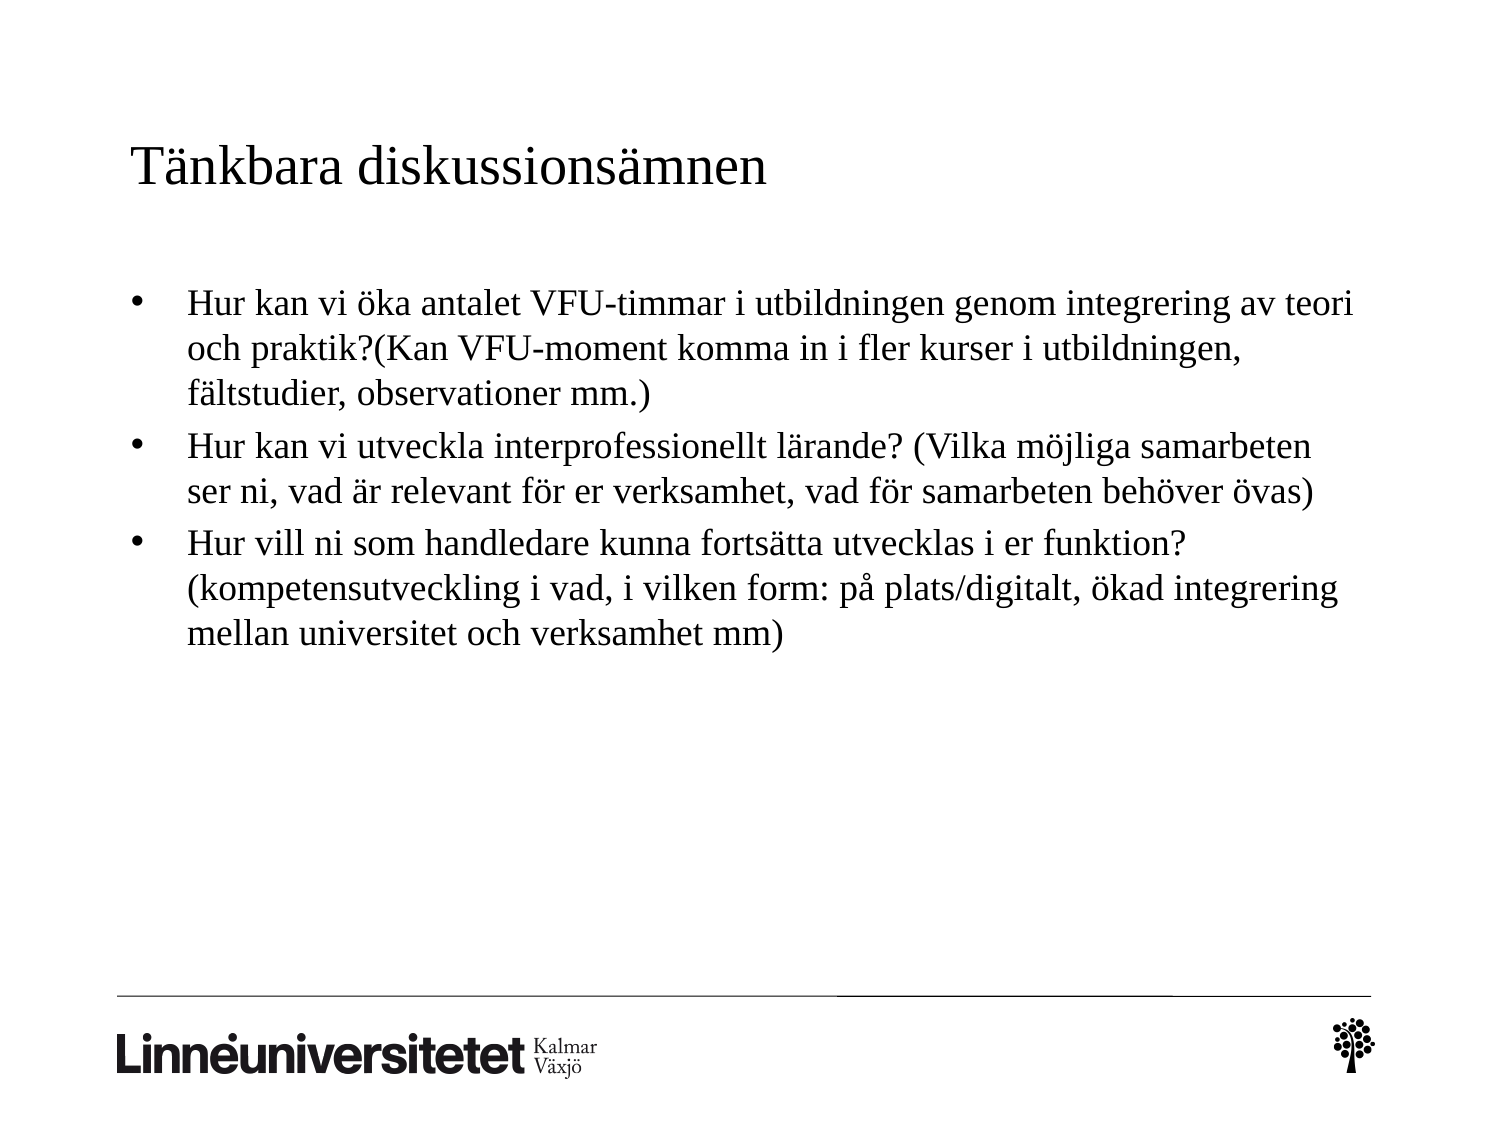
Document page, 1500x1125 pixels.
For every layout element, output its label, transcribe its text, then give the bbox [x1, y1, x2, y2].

picture [1333, 1018, 1375, 1073]
picture [117, 1033, 597, 1079]
list Hur kan vi öka antalet VFU-timmar i utbildningen genom integrering av teori och praktik?(Kan VFU-moment komma in i fler kurser i utbildningen, fältstudier, observationer mm.) Hur kan vi utveckla interprofessionellt lärande? (Vilka möjliga samarbeten ser ni, vad är relevant för er verksamhet, vad för samarbeten behöver övas) Hur vill ni som handledare kunna fortsätta utvecklas i er funktion? (kompetensutveckling i vad, i vilken form: på plats/digitalt, ökad integrering mellan universitet och verksamhet mm) [115, 270, 1373, 986]
title Tänkbara diskussionsämnen [115, 132, 1370, 257]
